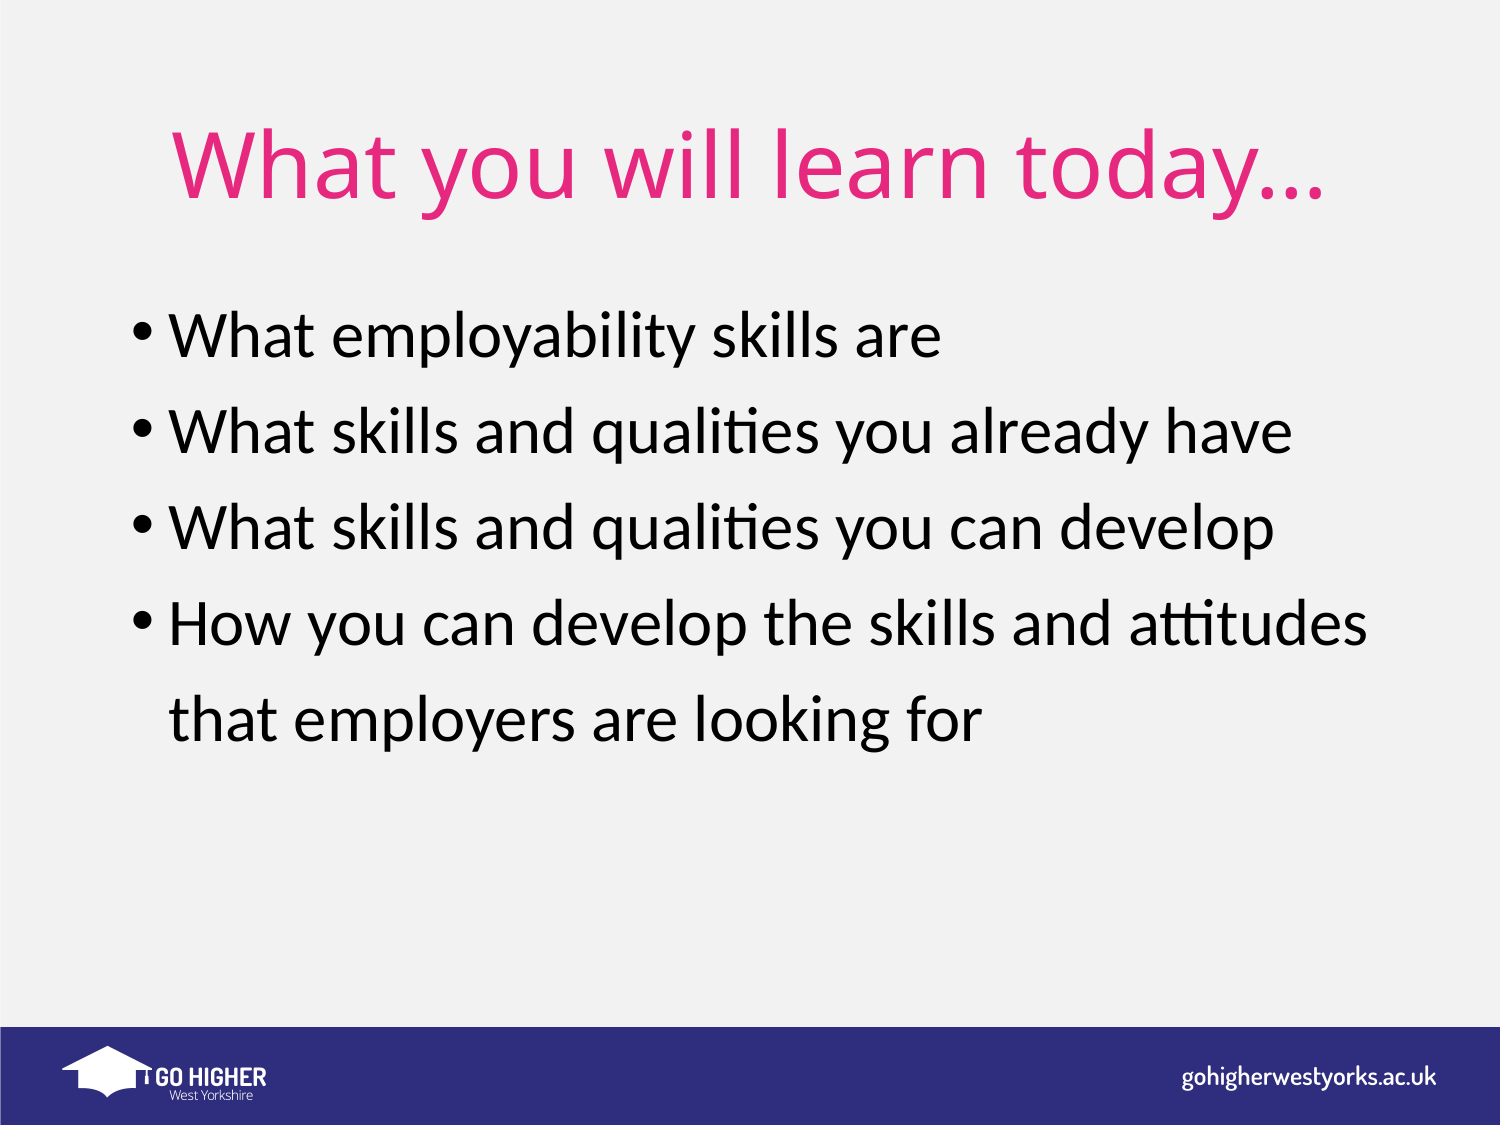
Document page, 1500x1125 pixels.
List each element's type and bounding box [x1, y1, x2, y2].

list [0, 0, 1500, 1125]
